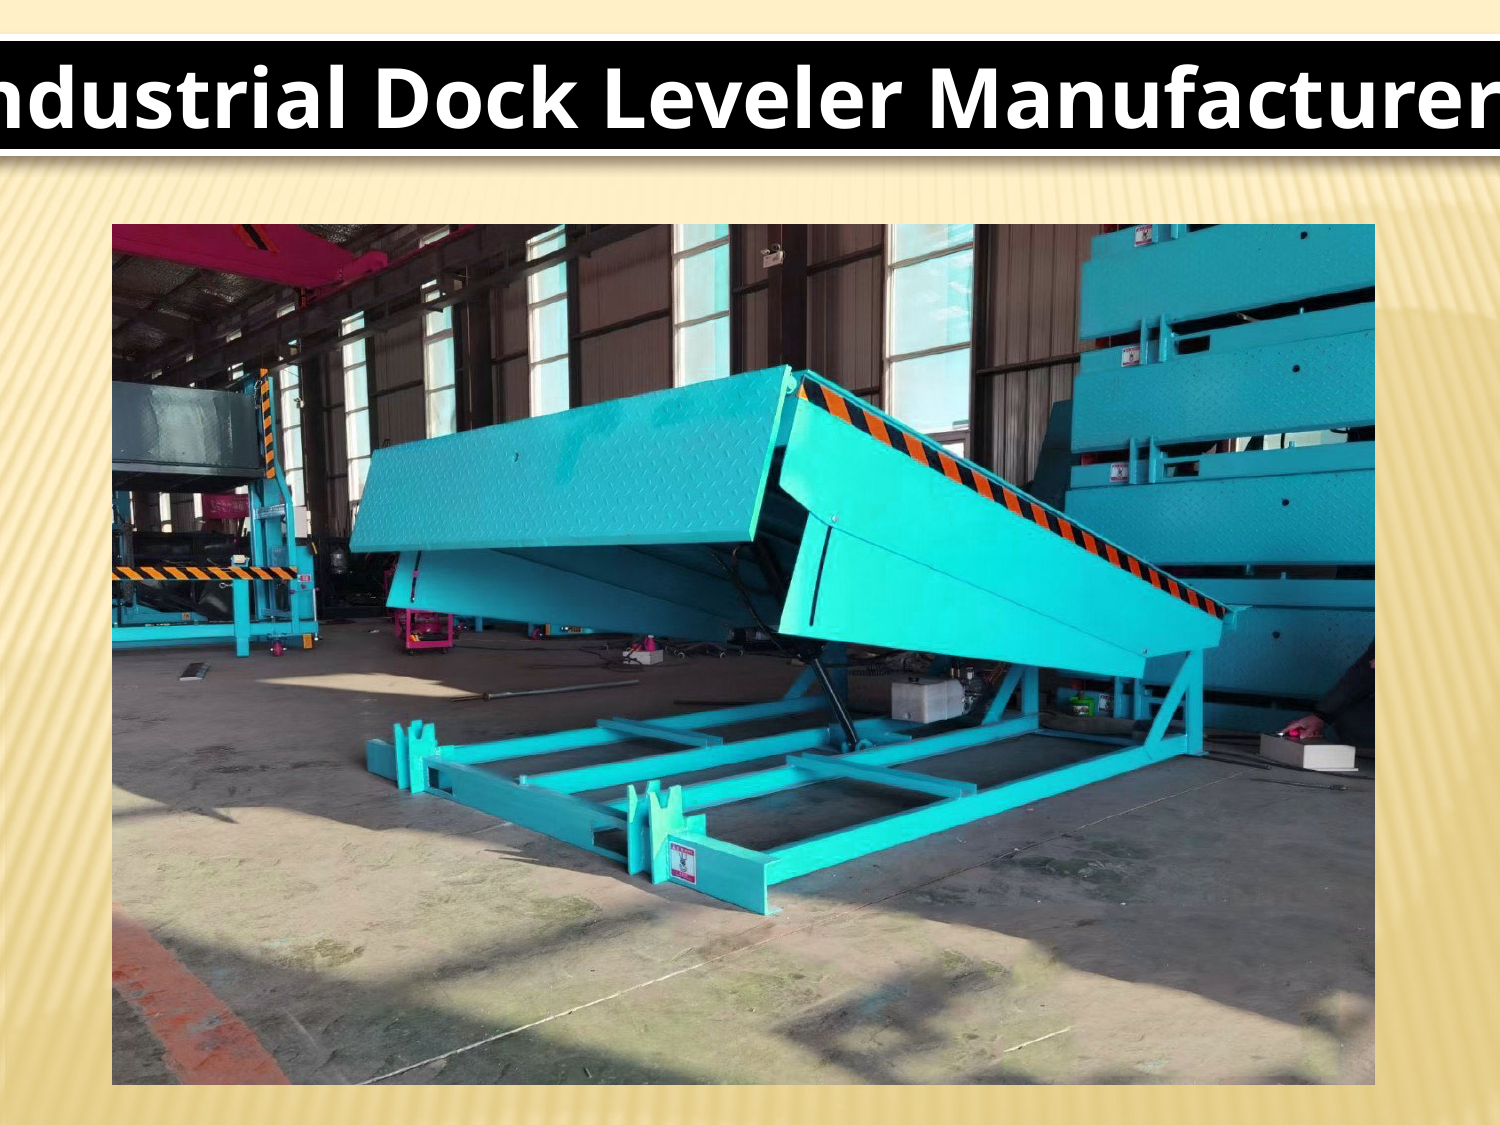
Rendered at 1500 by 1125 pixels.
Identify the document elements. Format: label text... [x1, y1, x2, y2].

text_box Industrial Dock Leveler Manufacturers [0, 34, 1500, 156]
picture [112, 224, 1376, 1085]
